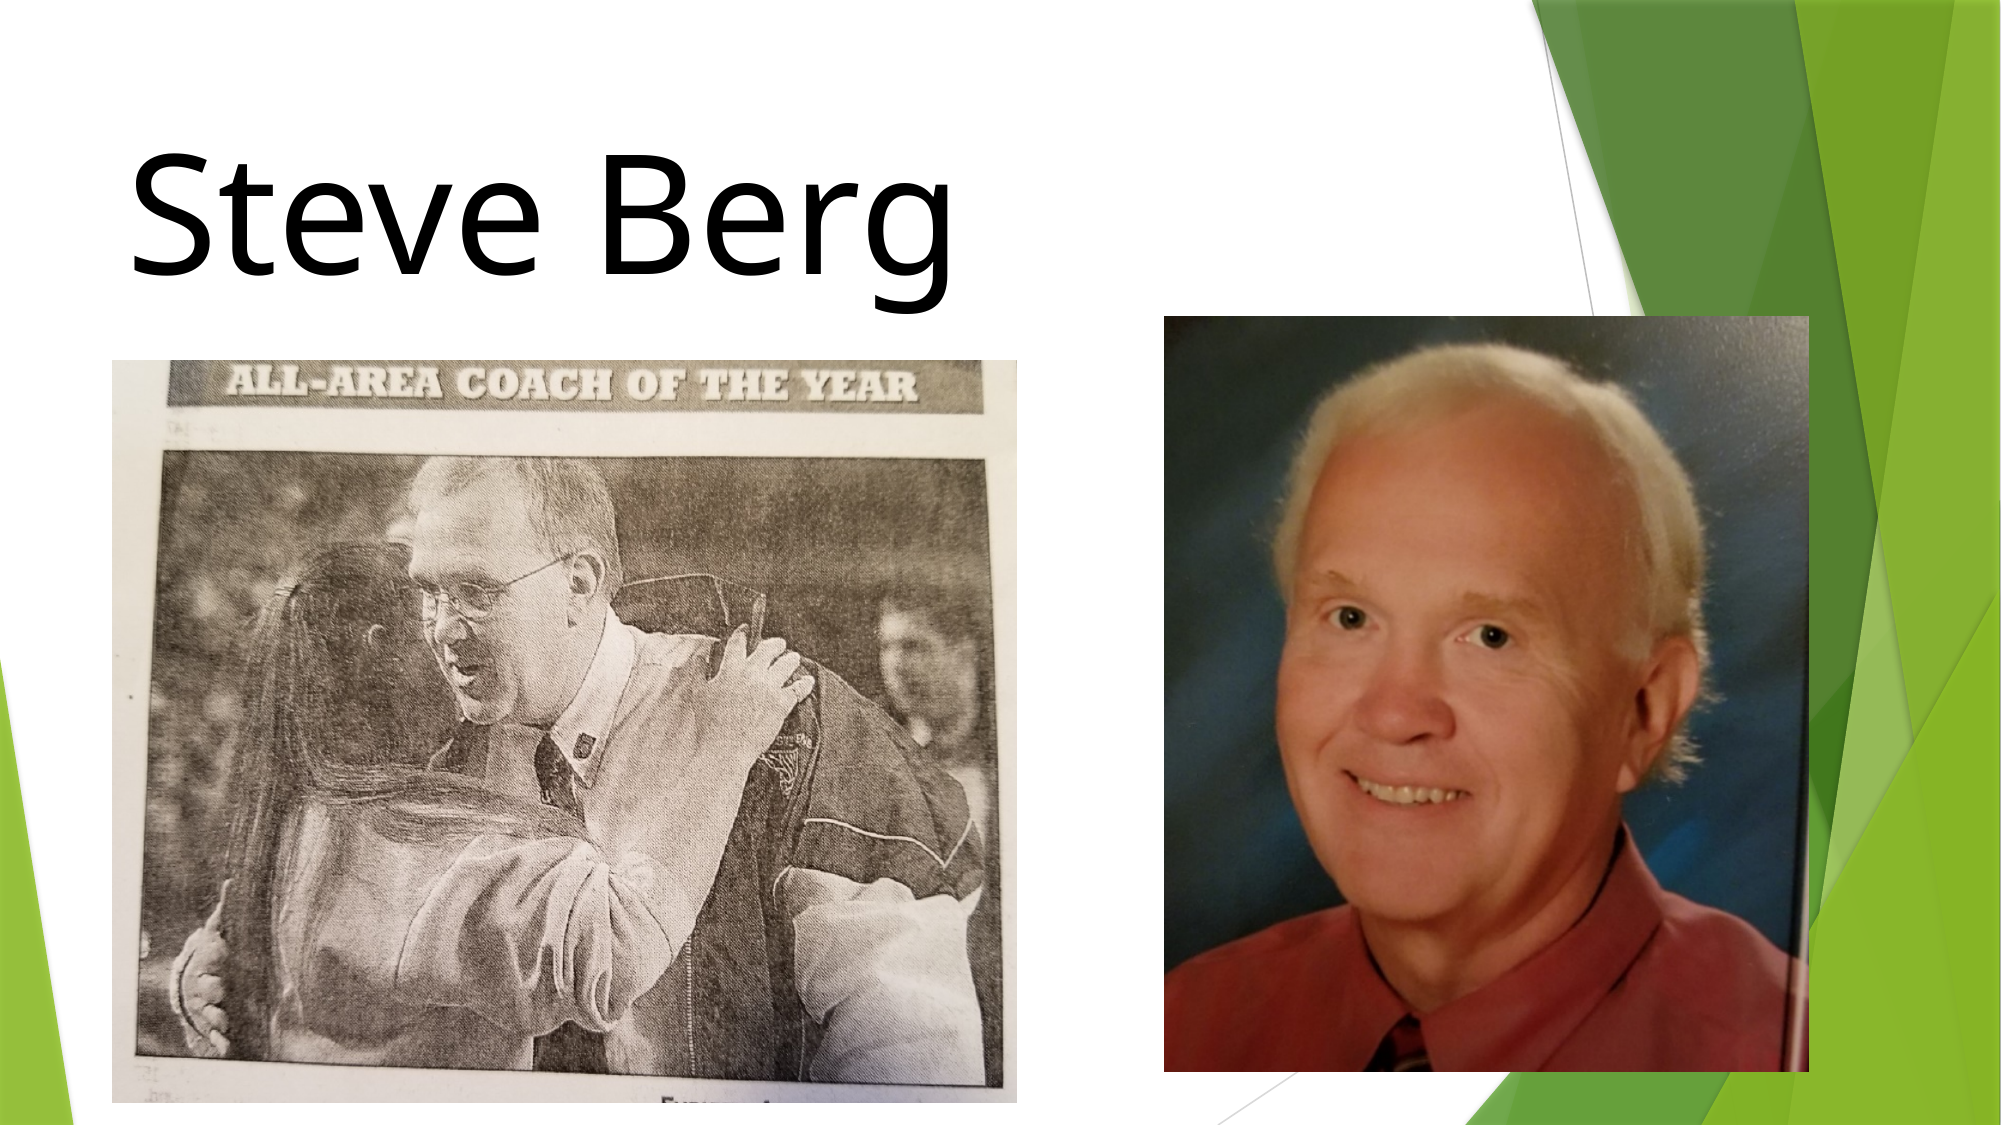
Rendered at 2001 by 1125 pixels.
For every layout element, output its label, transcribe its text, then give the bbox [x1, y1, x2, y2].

picture [1164, 316, 1809, 1072]
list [110, 358, 1018, 1104]
title Steve Berg [111, 99, 1522, 317]
